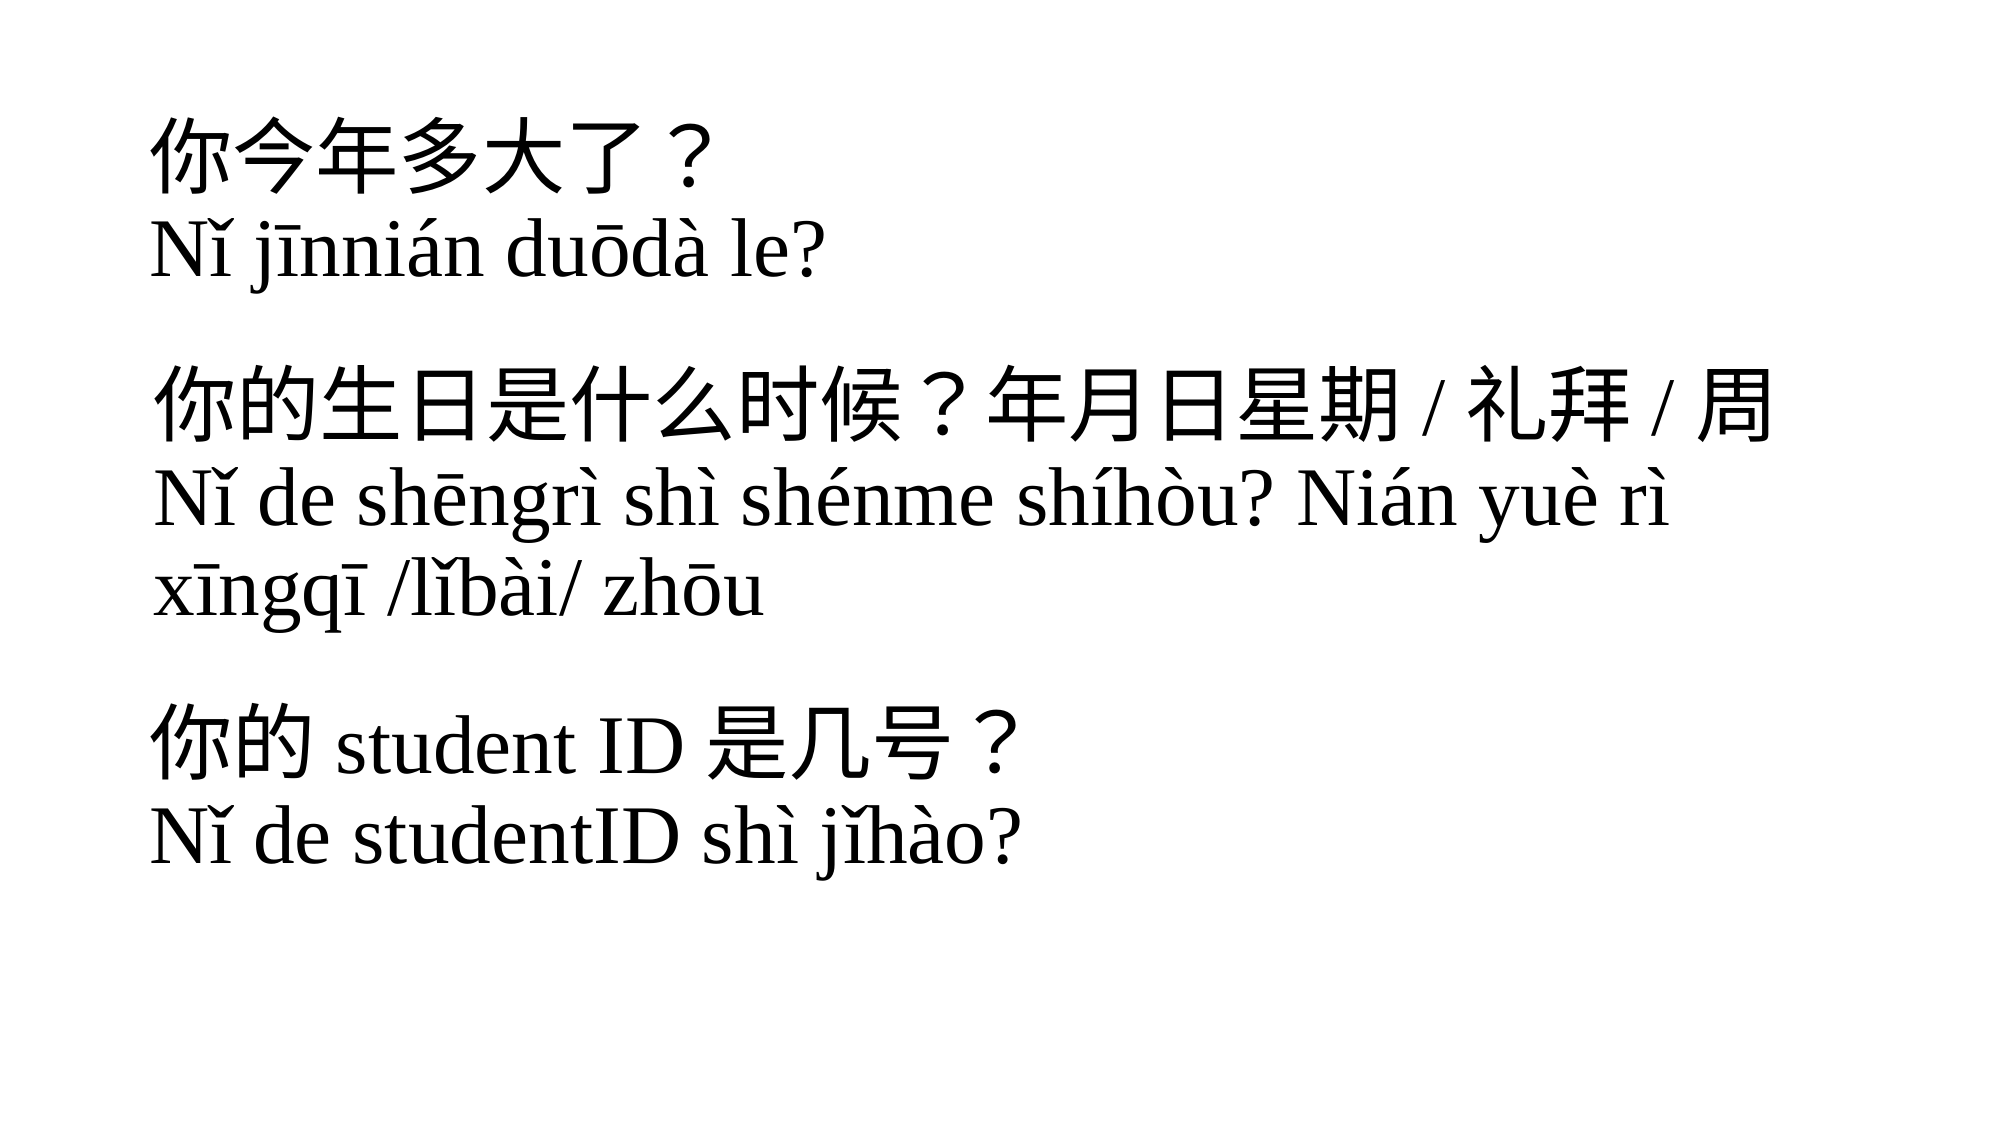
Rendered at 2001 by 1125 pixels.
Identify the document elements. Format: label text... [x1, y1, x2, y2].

text_box 你今年多大了？ Nǐ jīnnián duōdà le? [134, 58, 1862, 352]
text_box 你的生日是什么时候？年月日星期/礼拜/周 Nǐ de shēngrì shì shénme shíhòu? Nián yuè rì xīngqī /lǐbài/ zhōu [138, 351, 1866, 646]
text_box 你的student ID是几号？ Nǐ de studentID shì jǐhào? [134, 645, 1862, 939]
